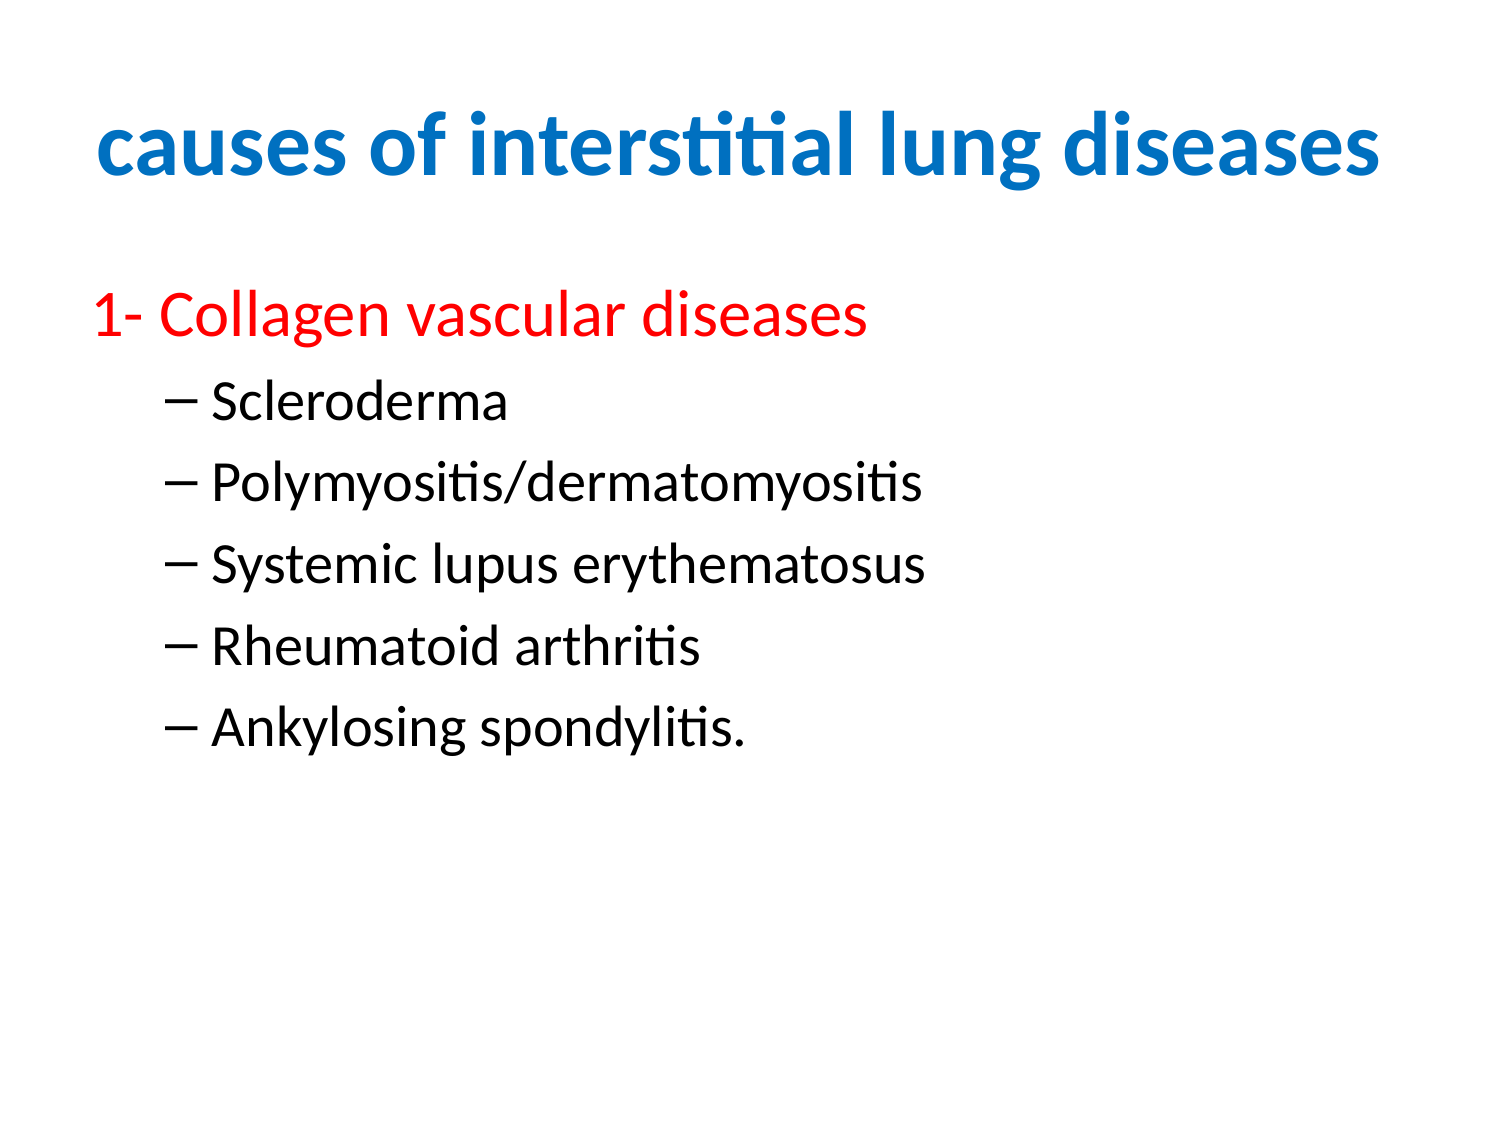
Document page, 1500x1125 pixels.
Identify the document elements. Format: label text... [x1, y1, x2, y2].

list 1- Collagen vascular diseases Scleroderma Polymyositis/dermatomyositis Systemic lupus erythematosus Rheumatoid arthritis Ankylosing spondylitis. [74, 262, 1426, 1006]
title causes of interstitial lung diseases [74, 44, 1426, 233]
